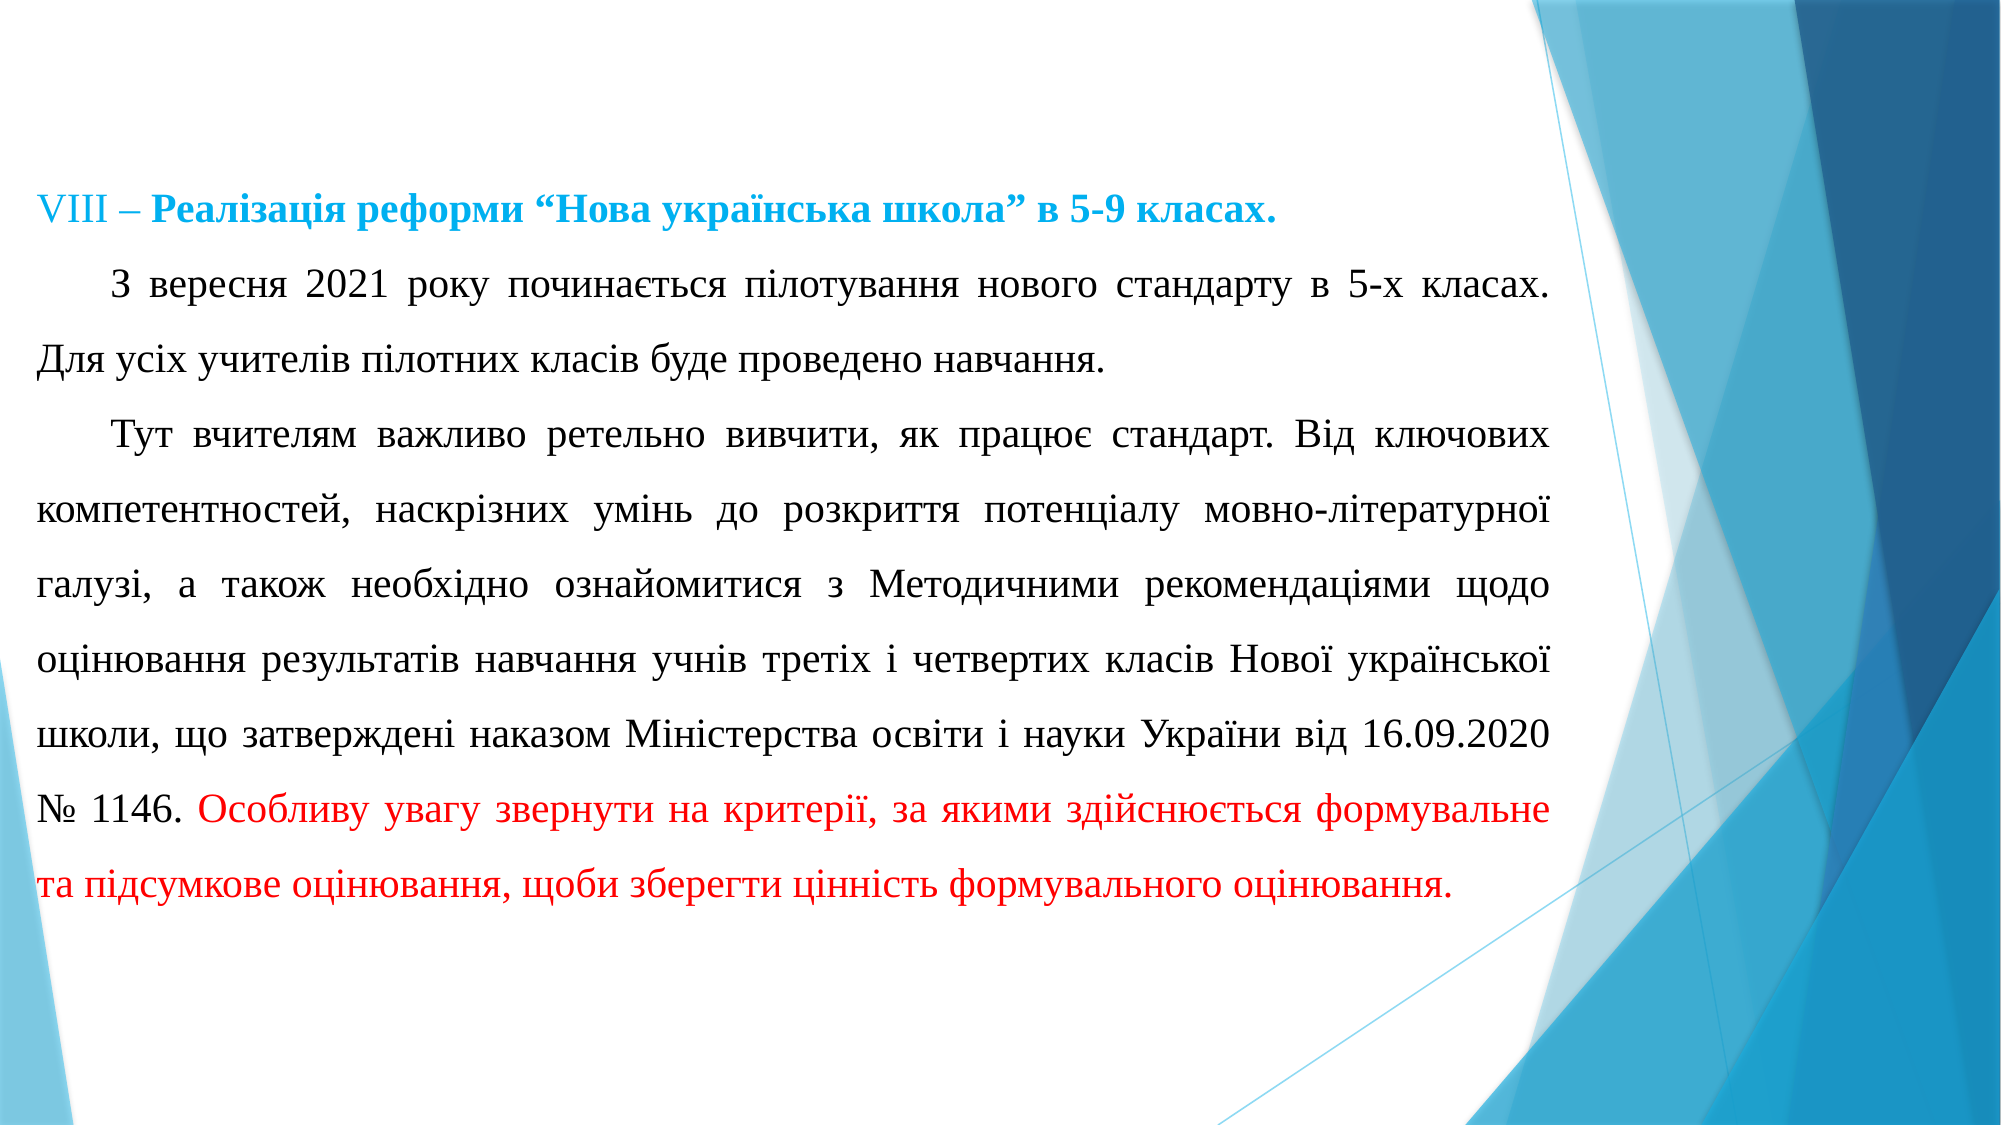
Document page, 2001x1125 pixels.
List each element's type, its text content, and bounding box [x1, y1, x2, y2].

text_box VIII – Реалізація реформи “Нова українська школа” в 5-9 класах. З вересня 2021 року починається пілотування нового стандарту в 5-х класах. Для усіх учителів пілотних класів буде проведено навчання. Тут вчителям важливо ретельно вивчити, як працює стандарт. Від ключових компетентностей, наскрізних умінь до розкриття потенціалу мовно-літературної галузі, а також необхідно ознайомитися з Методичними рекомендаціями щодо оцінювання результатів навчання учнів третіх і четвертих класів Нової української школи, що затверждені наказом Міністерства освіти і науки України від 16.09.2020 № 1146. Особливу увагу звернути на критерії, за якими здійснюється формувальне та підсумкове оцінювання, щоби зберегти цінність формувального оцінювання. [21, 147, 1566, 913]
